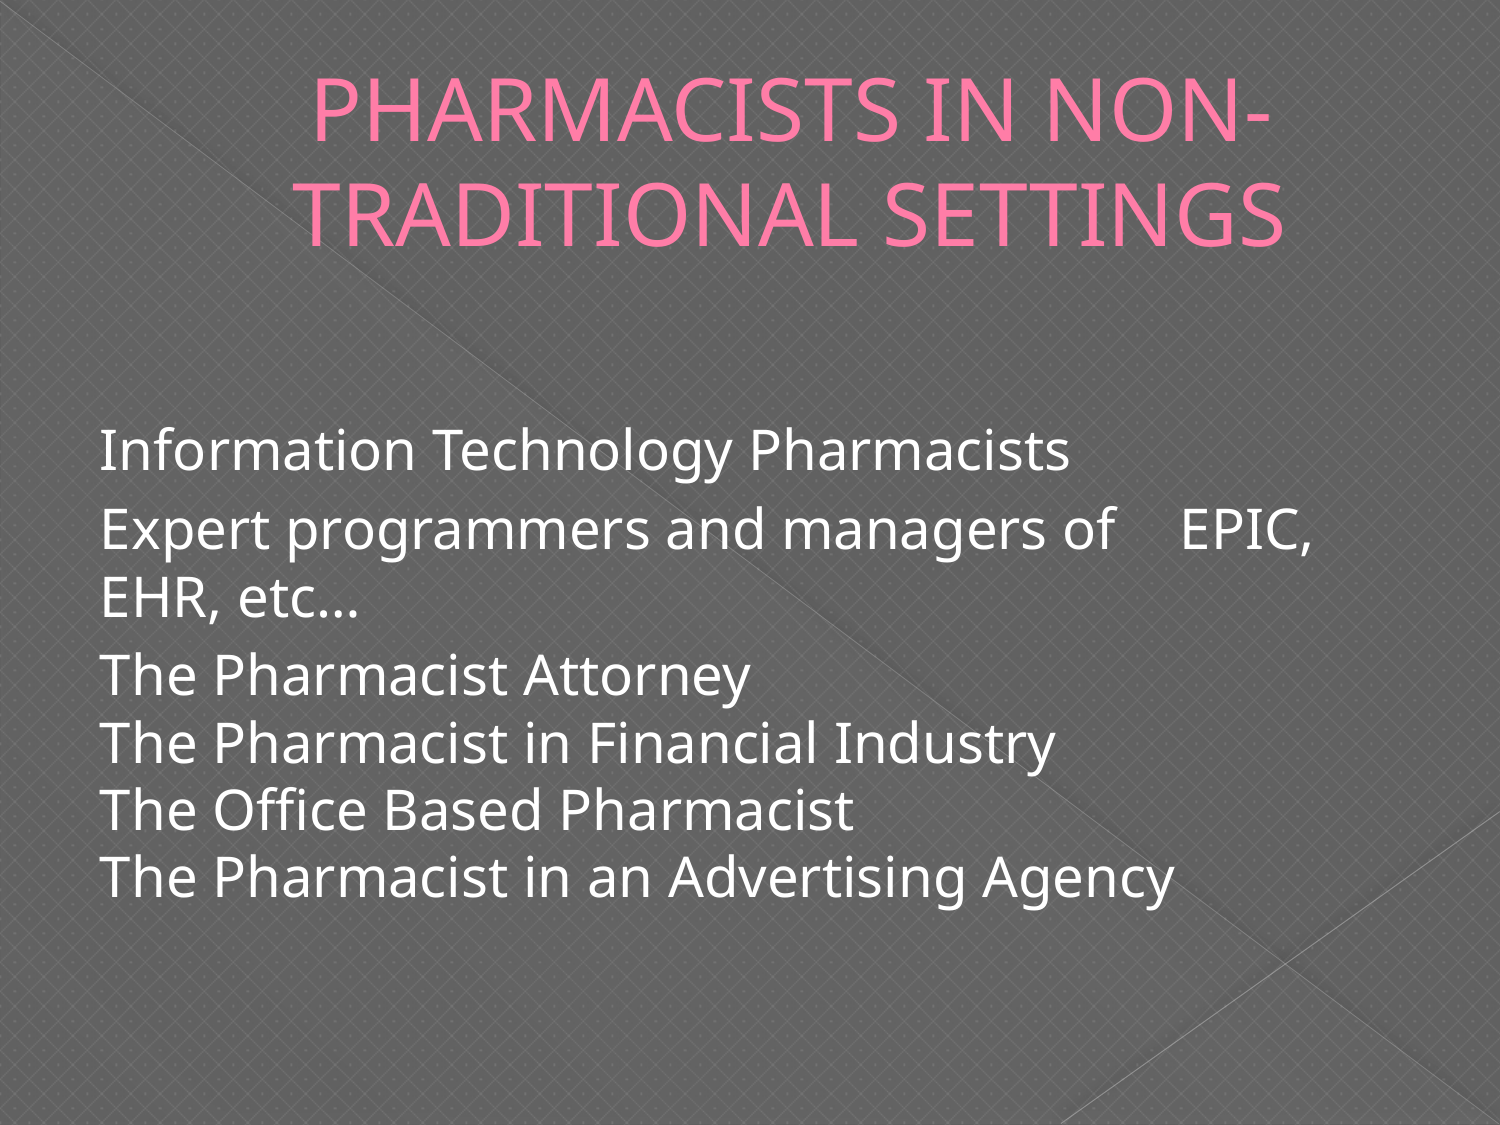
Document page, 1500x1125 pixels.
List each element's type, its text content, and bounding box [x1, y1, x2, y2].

title PHARMACISTS IN NON-TRADITIONAL SETTINGS [75, 43, 1425, 249]
list Information Technology Pharmacists Expert programmers and managers of EPIC, EHR, etc… The Pharmacist Attorney The Pharmacist in Financial Industry The Ofﬁce Based Pharmacist The Pharmacist in an Advertising Agency [75, 249, 1425, 1059]
